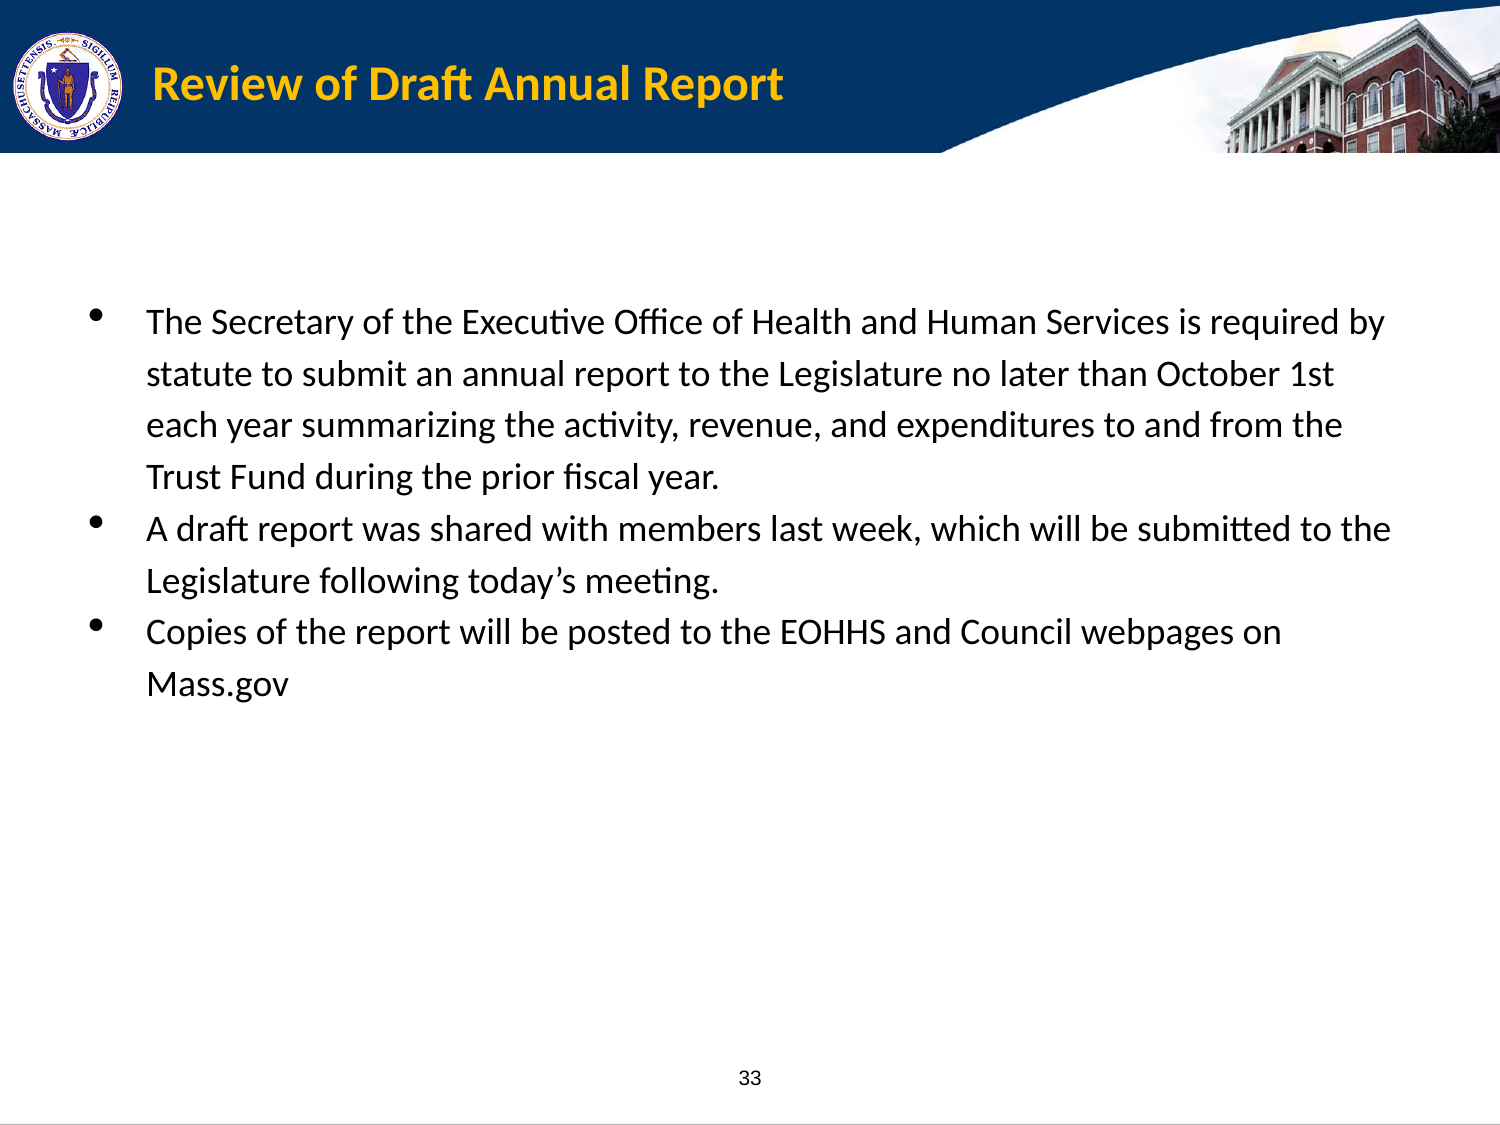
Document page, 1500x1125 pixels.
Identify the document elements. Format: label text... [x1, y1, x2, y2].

title Review of Draft Annual Report [137, 17, 1080, 144]
picture [0, 0, 1500, 153]
text_box The Secretary of the Executive Office of Health and Human Services is required by statute to submit an annual report to the Legislature no later than October 1st each year summarizing the activity, revenue, and expenditures to and from the Trust Fund during the prior fiscal year. A draft report was shared with members last week, which will be submitted to the Legislature following today’s meeting. Copies of the report will be posted to the EOHHS and Council webpages on Mass.gov [74, 282, 1438, 712]
